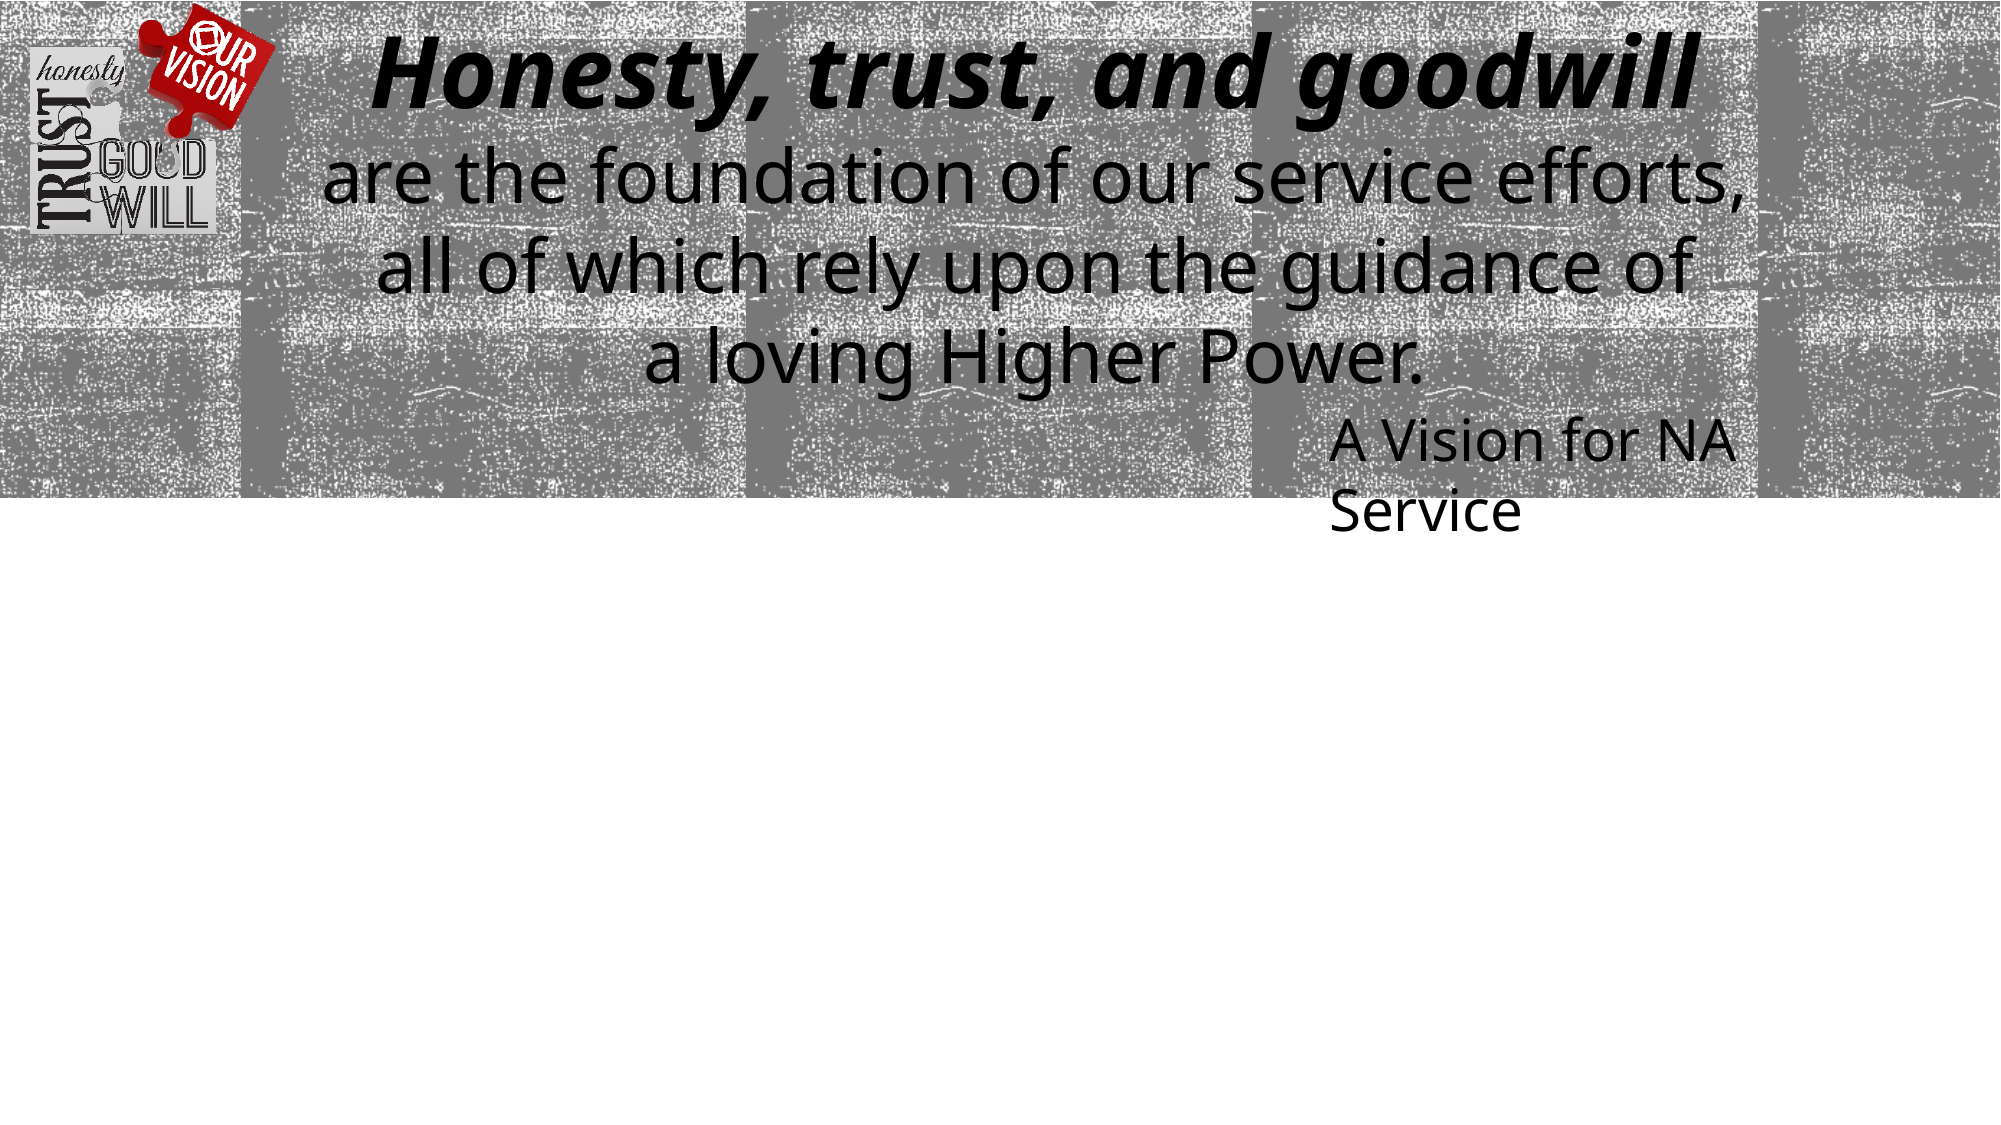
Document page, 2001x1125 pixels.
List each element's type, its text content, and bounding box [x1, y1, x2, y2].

picture [26, 0, 277, 239]
text_box [0, 1, 1314, 498]
text_box [1805, 1, 2000, 498]
text_box A Vision for NA Service [1314, 396, 1805, 551]
text_box Honesty, trust, and goodwill are the foundation of our service efforts, all of which rely upon the guidance of a loving Higher Power. [239, 1, 1832, 407]
